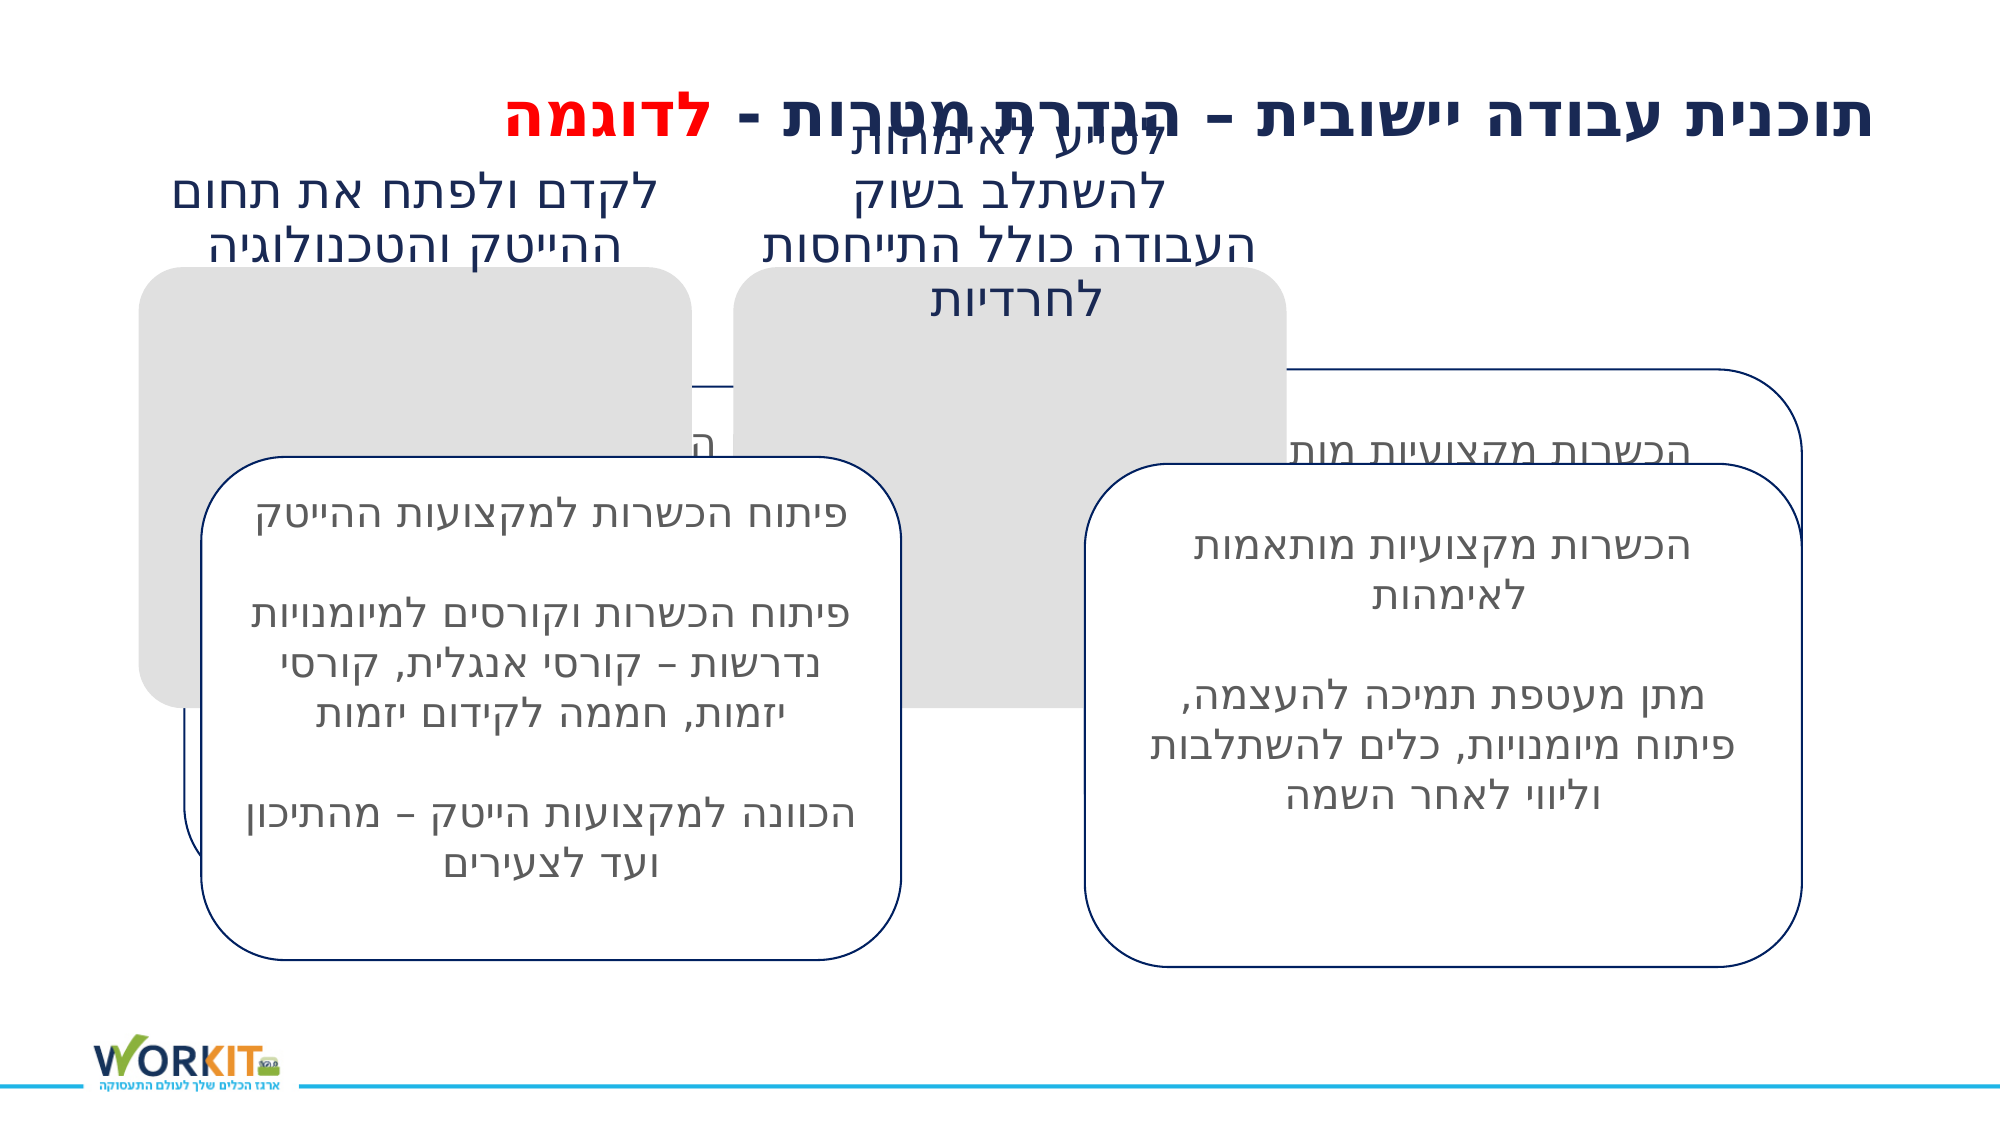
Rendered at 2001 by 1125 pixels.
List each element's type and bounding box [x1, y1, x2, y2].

picture [0, 0, 2000, 1125]
text_box [137, 267, 1862, 1035]
